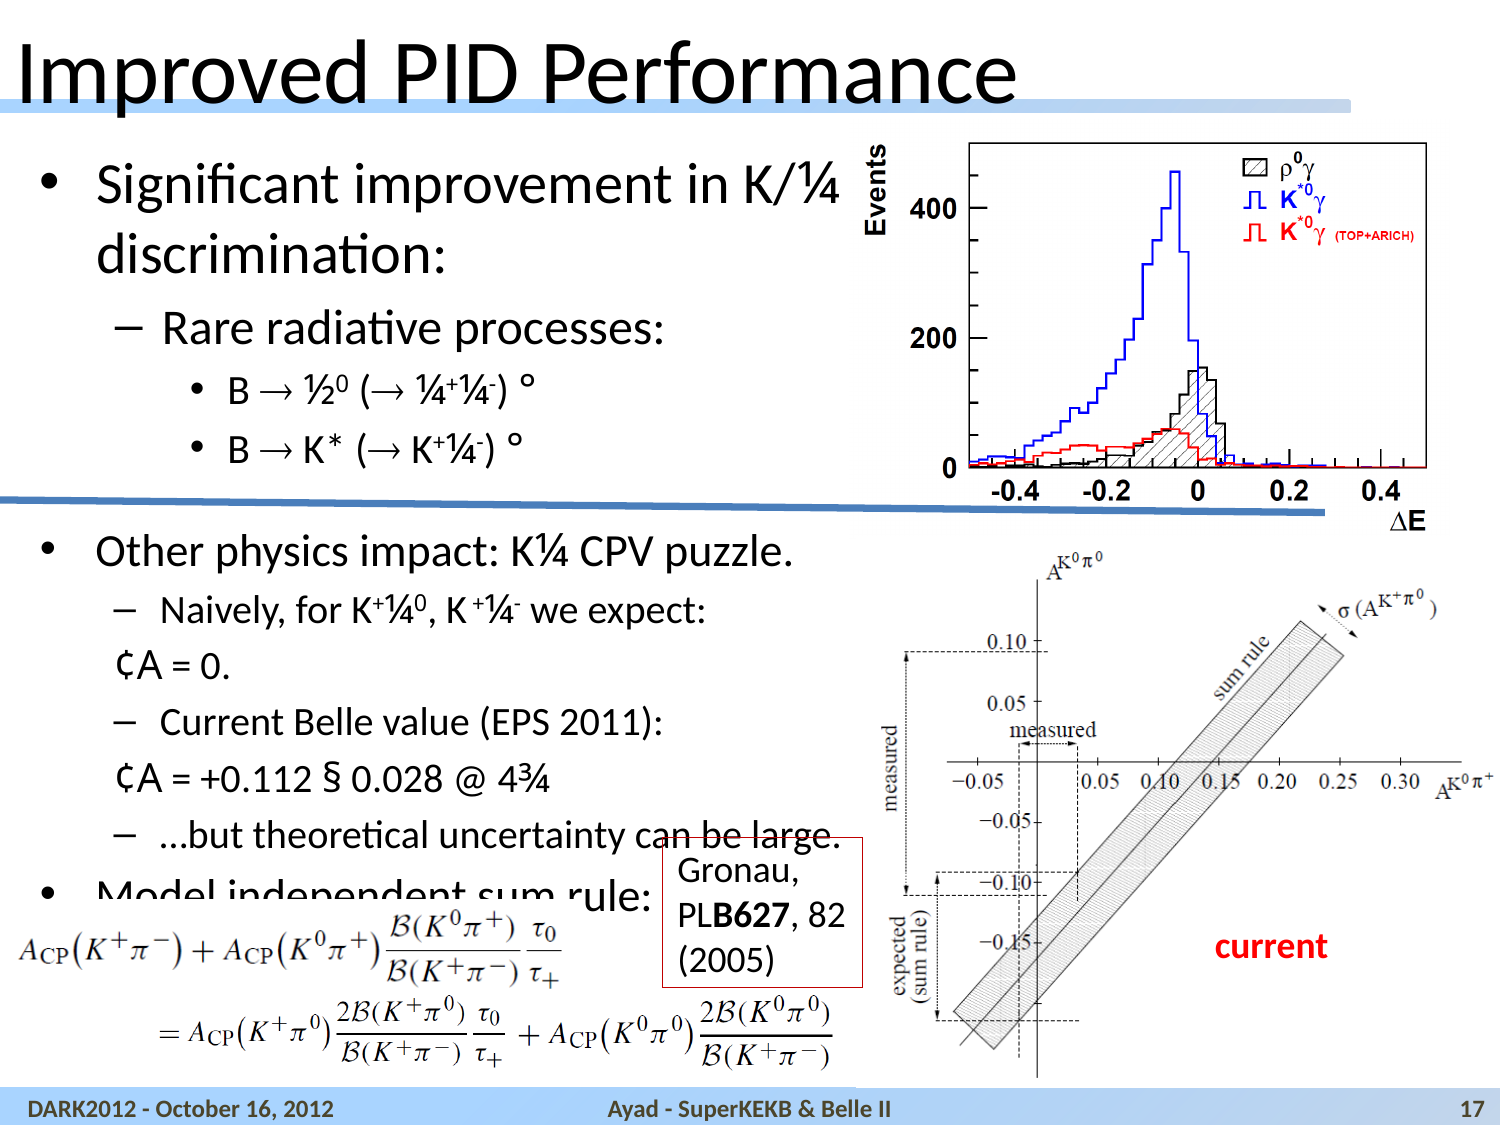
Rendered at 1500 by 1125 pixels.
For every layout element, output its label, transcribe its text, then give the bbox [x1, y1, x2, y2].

picture [849, 119, 1500, 1088]
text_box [0, 499, 1326, 513]
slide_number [12, 1083, 363, 1125]
text_box Other physics impact: K¼ CPV puzzle. Naively, for K+¼0, K +¼- we expect: ¢A = 0. Current Belle value (EPS 2011): ¢A = +0.112 § 0.028 @ 4¾ …but theoretical uncertainty can be large. Model independent sum rule: [24, 522, 850, 898]
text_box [12, 899, 835, 1076]
title Improved PID Performance [0, 0, 1350, 137]
footer Ayad - SuperKEKB & Belle II [437, 1077, 1063, 1125]
list Significant improvement in K/¼ discrimination: Rare radiative processes: B  ½0 ( ¼+¼-) ° B  K* ( K+¼-) ° [24, 137, 844, 498]
text_box Gronau, PLB627, 82 (2005) [662, 837, 850, 988]
slide_number 17 [1149, 1095, 1500, 1125]
